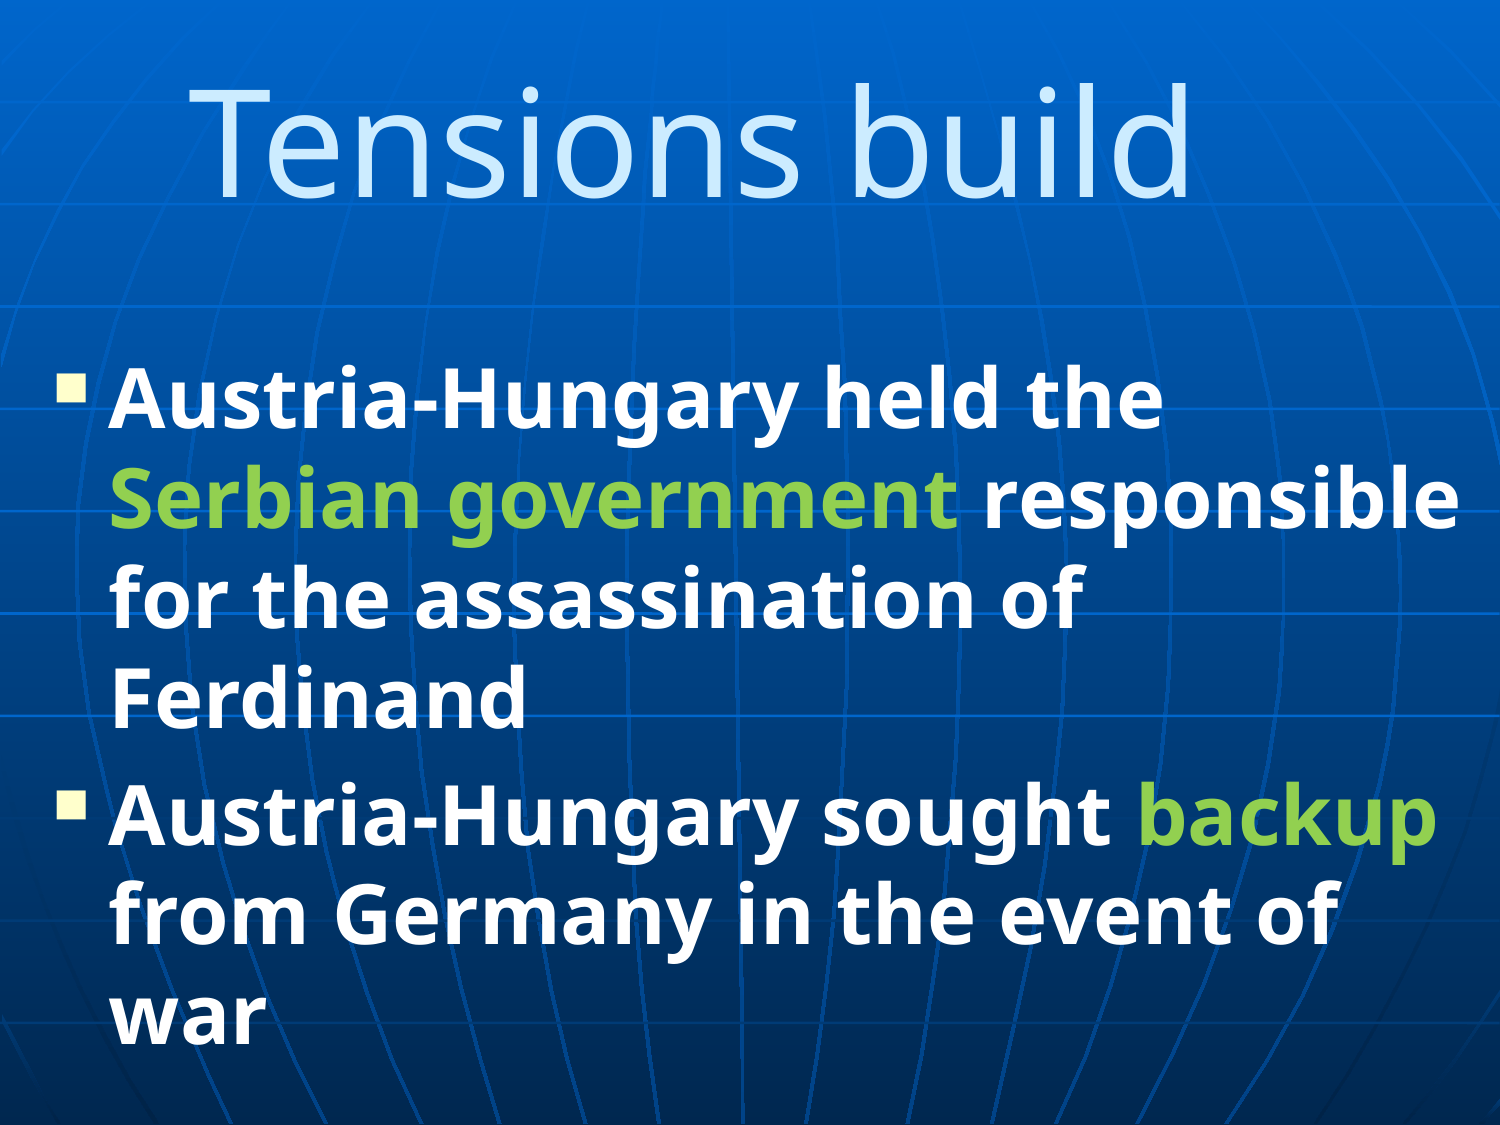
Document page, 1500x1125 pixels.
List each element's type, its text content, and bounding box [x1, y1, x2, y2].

list Austria-Hungary held the Serbian government responsible for the assassination of Ferdinand Austria-Hungary sought backup from Germany in the event of war [37, 337, 1500, 1076]
title Tensions build [0, 37, 1426, 238]
